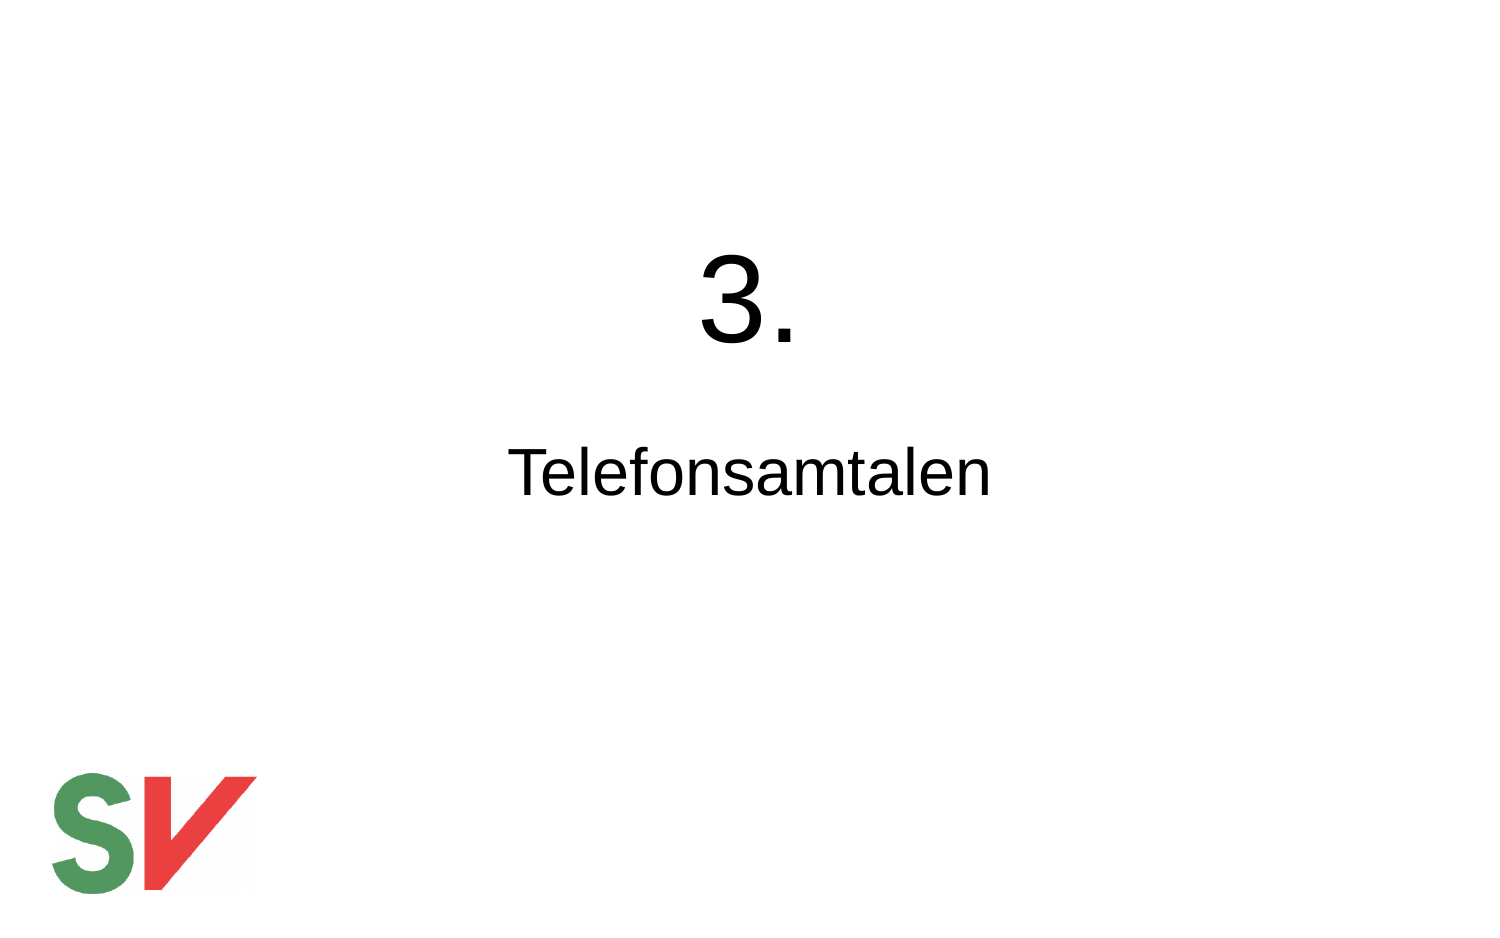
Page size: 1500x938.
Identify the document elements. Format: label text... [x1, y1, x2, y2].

title Telefonsamtalen [51, 398, 1449, 546]
picture [52, 773, 257, 894]
title 3. [51, 187, 1449, 398]
